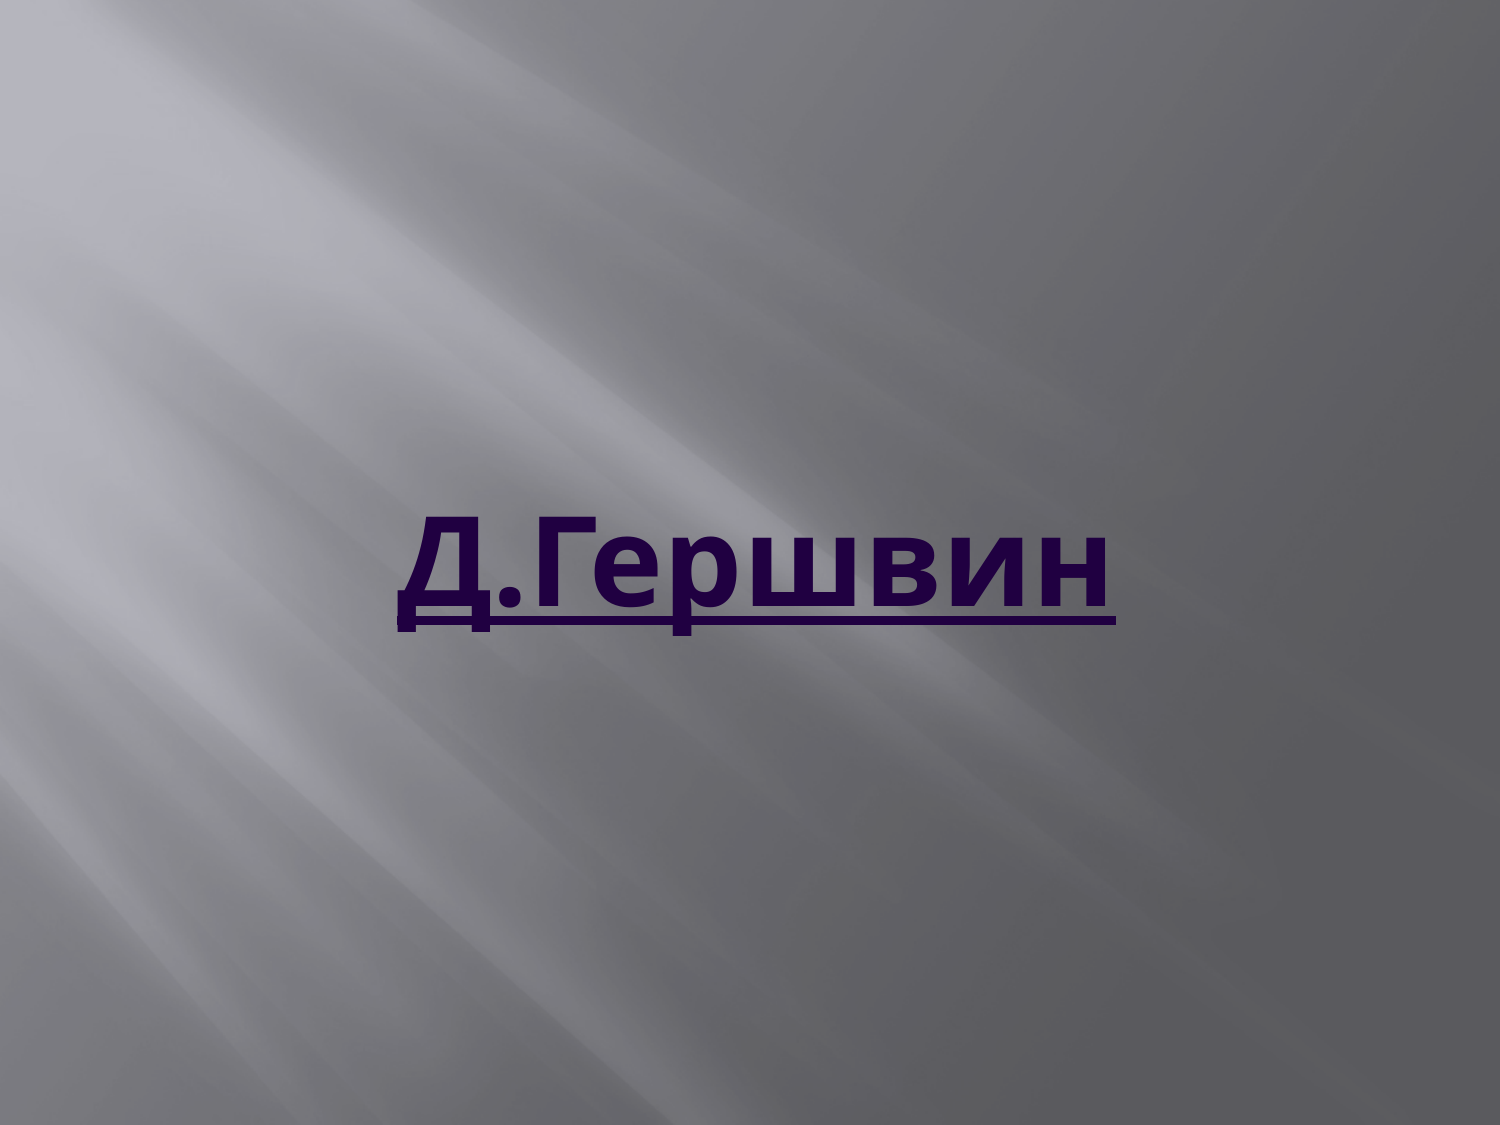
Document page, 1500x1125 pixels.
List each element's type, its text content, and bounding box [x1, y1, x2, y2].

title Д.Гершвин [76, 208, 1437, 927]
